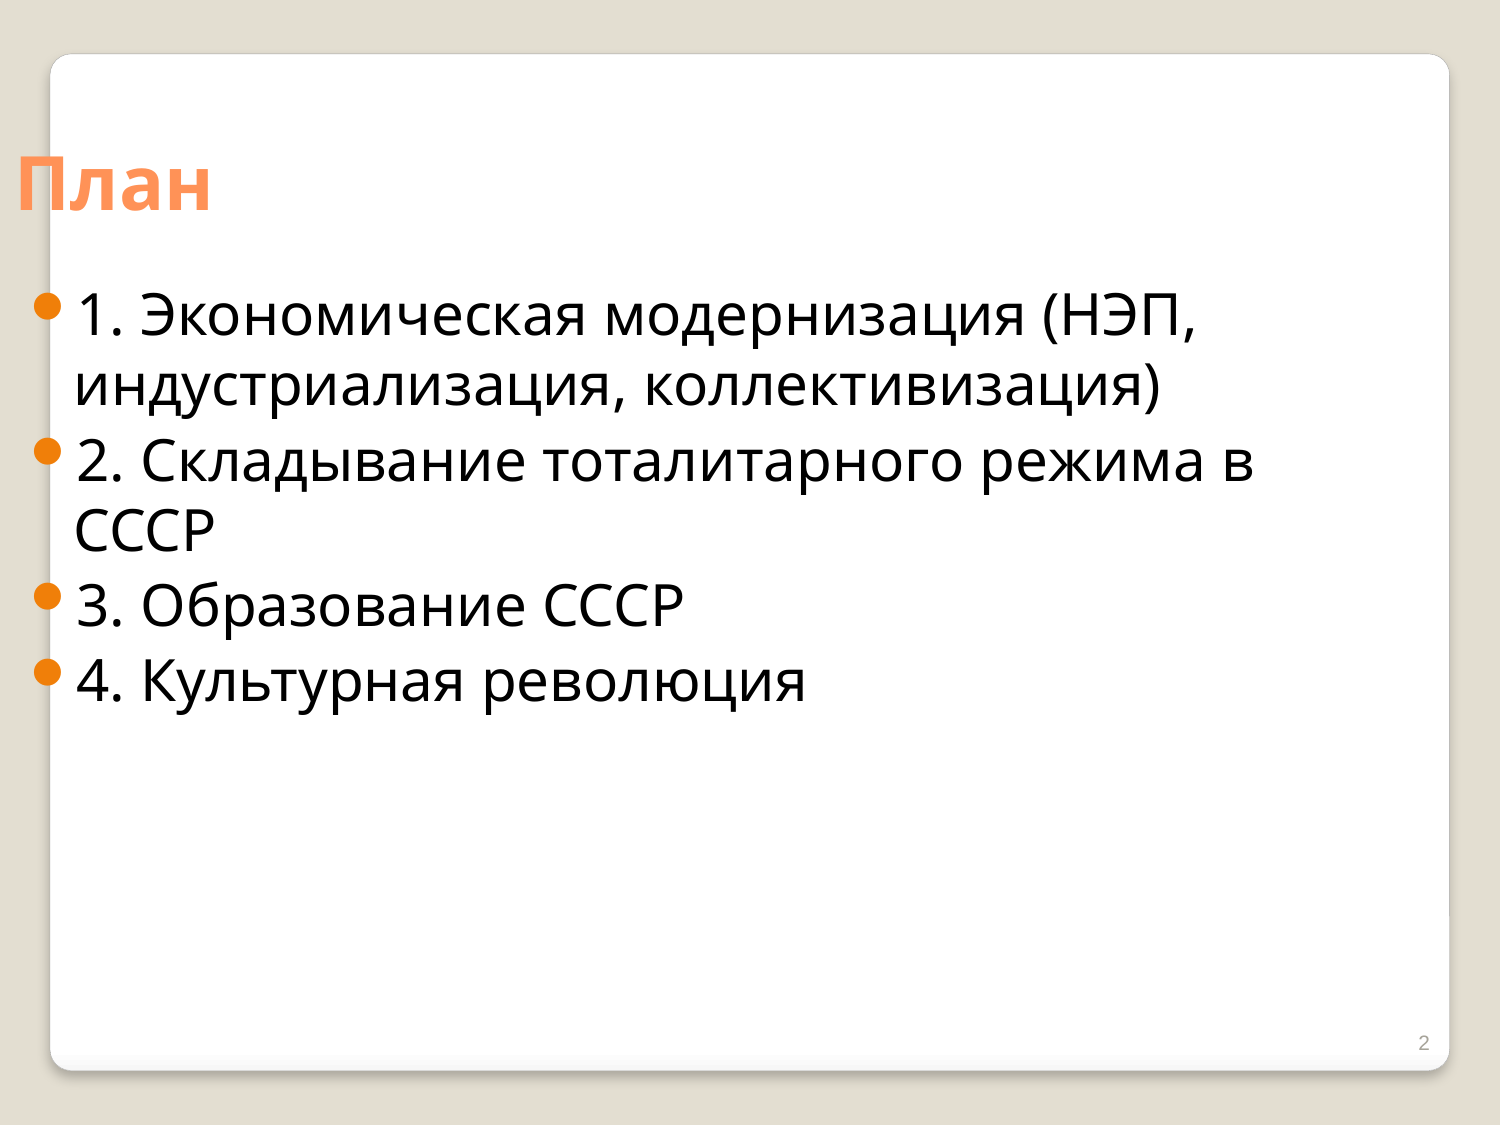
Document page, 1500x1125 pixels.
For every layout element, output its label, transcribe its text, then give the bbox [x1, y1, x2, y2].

list 1. Экономическая модернизация (НЭП, индустриализация, коллективизация) 2. Складывание тоталитарного режима в СССР 3. Образование СССР 4. Культурная революция [0, 262, 1351, 1006]
slide_number 2 [1369, 1002, 1445, 1063]
title План [0, 45, 1350, 233]
